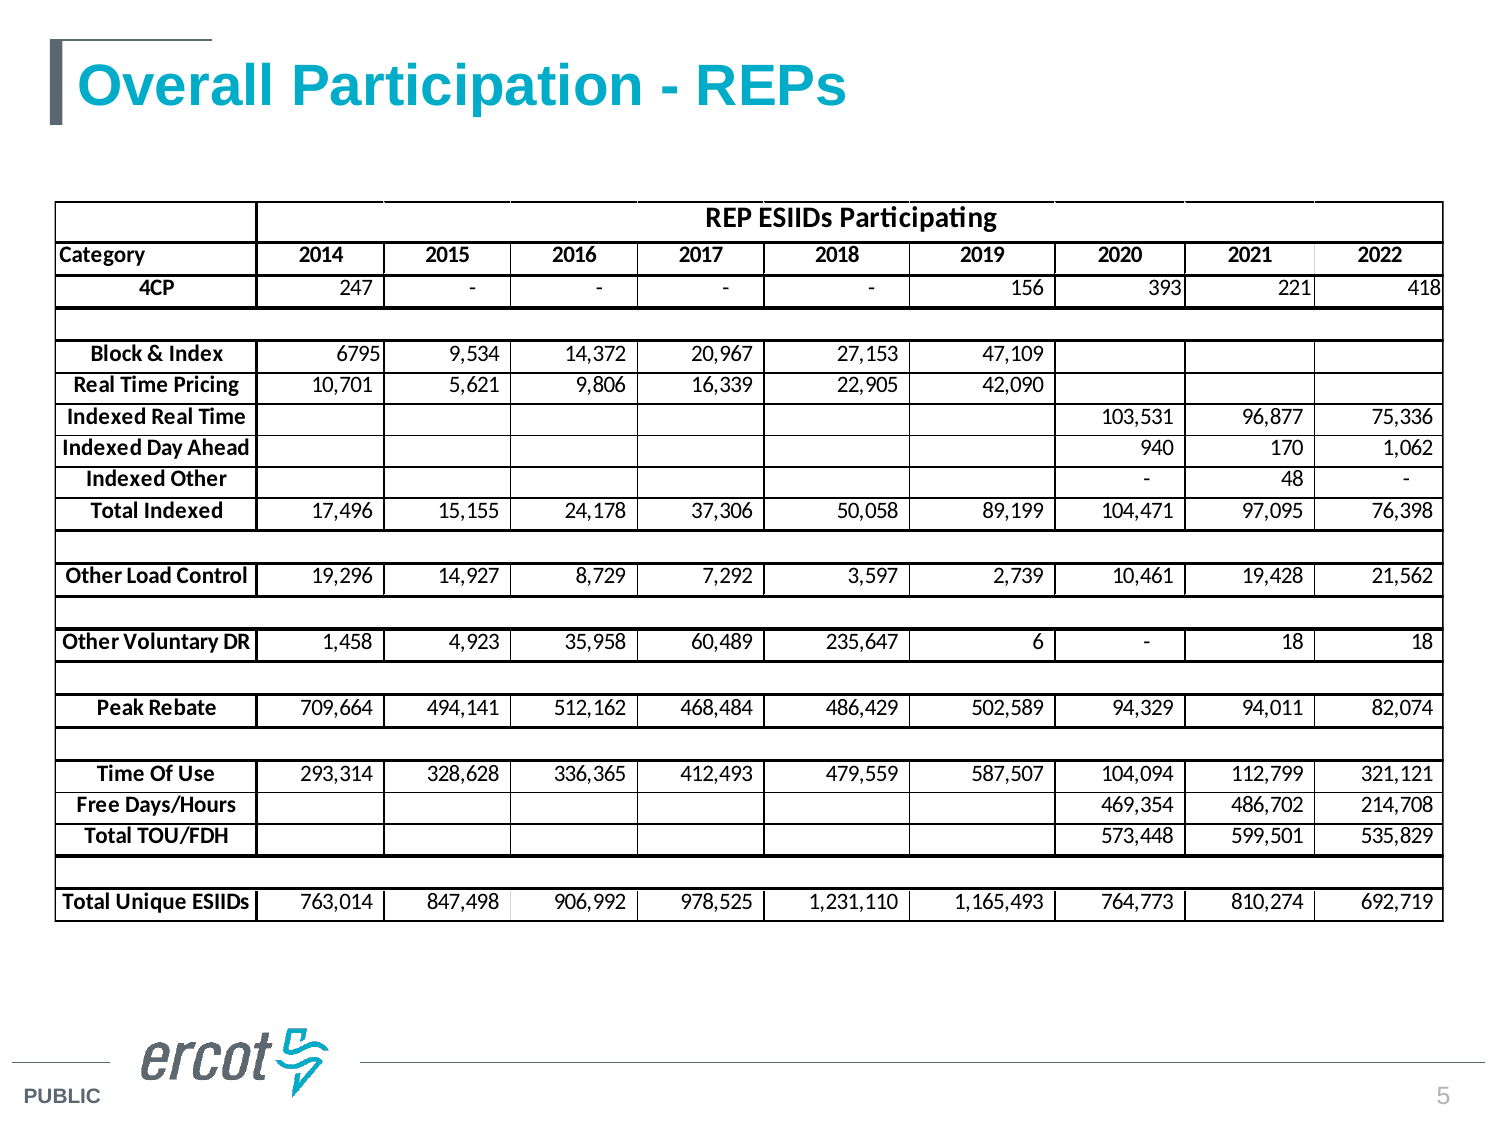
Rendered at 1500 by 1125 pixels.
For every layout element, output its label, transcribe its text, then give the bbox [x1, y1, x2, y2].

picture [137, 1024, 332, 1100]
picture [54, 201, 1446, 924]
title Overall Participation - REPs [62, 39, 1450, 125]
slide_number 5 [1400, 1076, 1488, 1113]
